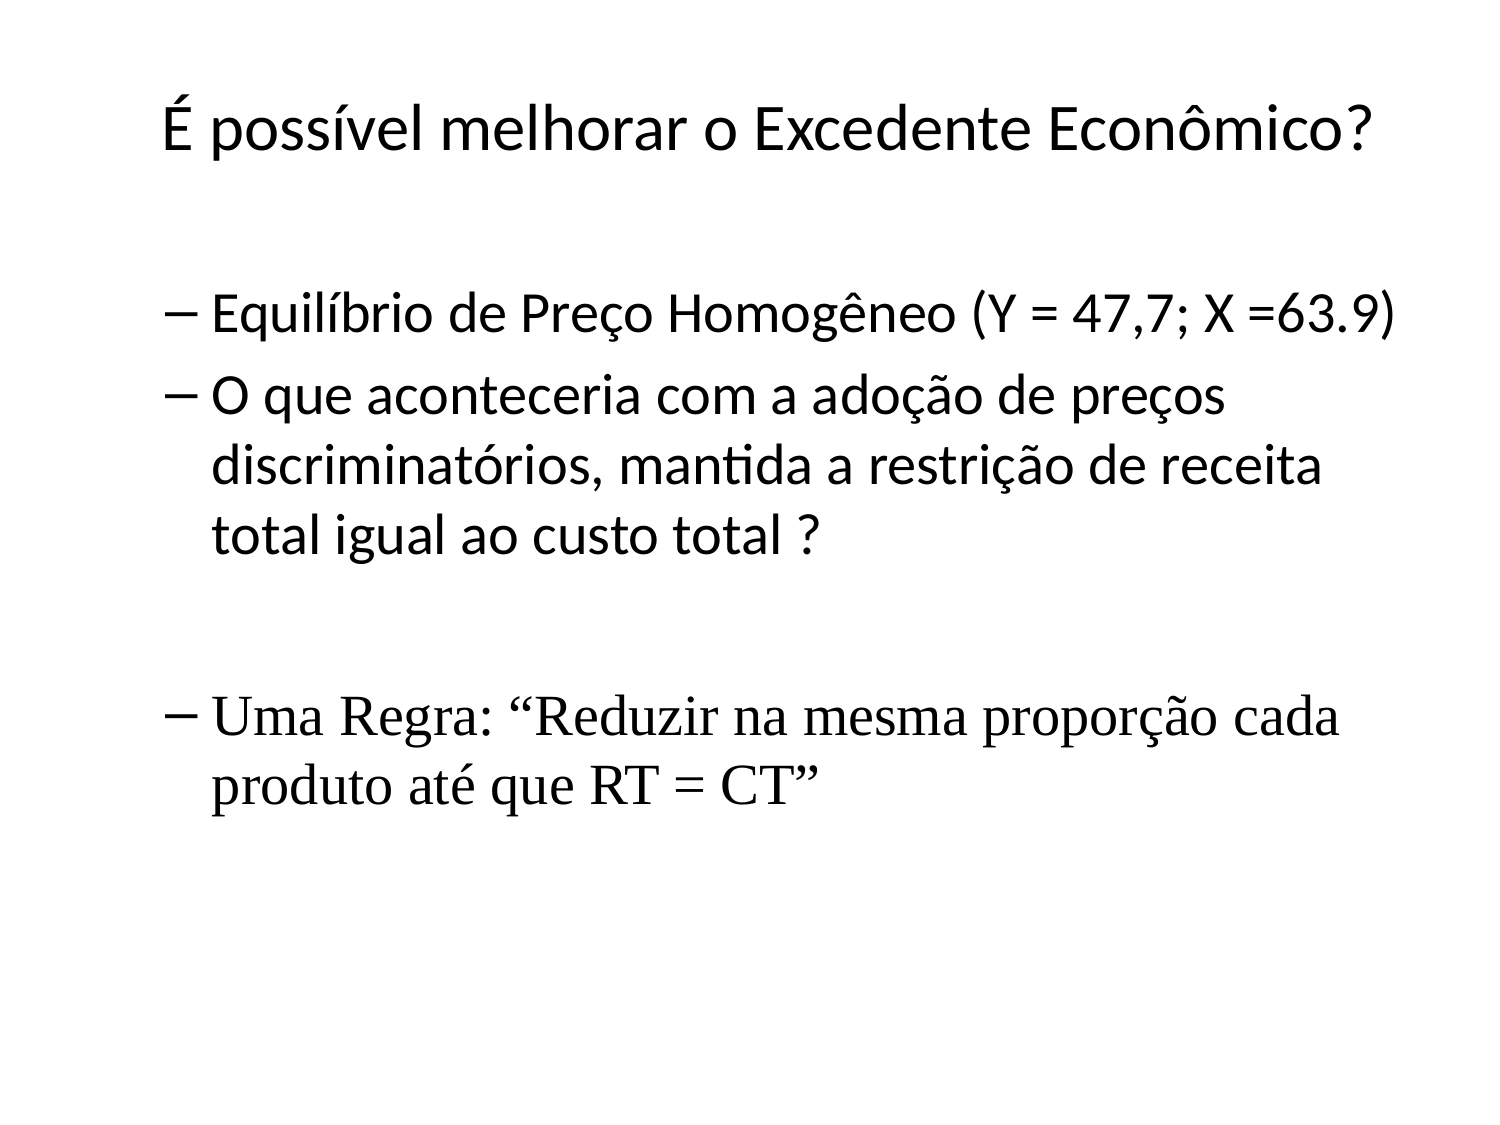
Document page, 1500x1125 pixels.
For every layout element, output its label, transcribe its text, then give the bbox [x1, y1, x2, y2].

list Equilíbrio de Preço Homogêneo (Y = 47,7; X =63.9) O que aconteceria com a adoção de preços discriminatórios, mantida a restrição de receita total igual ao custo total ? Uma Regra: “Reduzir na mesma proporção cada produto até que RT = CT” [75, 267, 1425, 1083]
title É possível melhorar o Excedente Econômico? [53, 66, 1500, 197]
